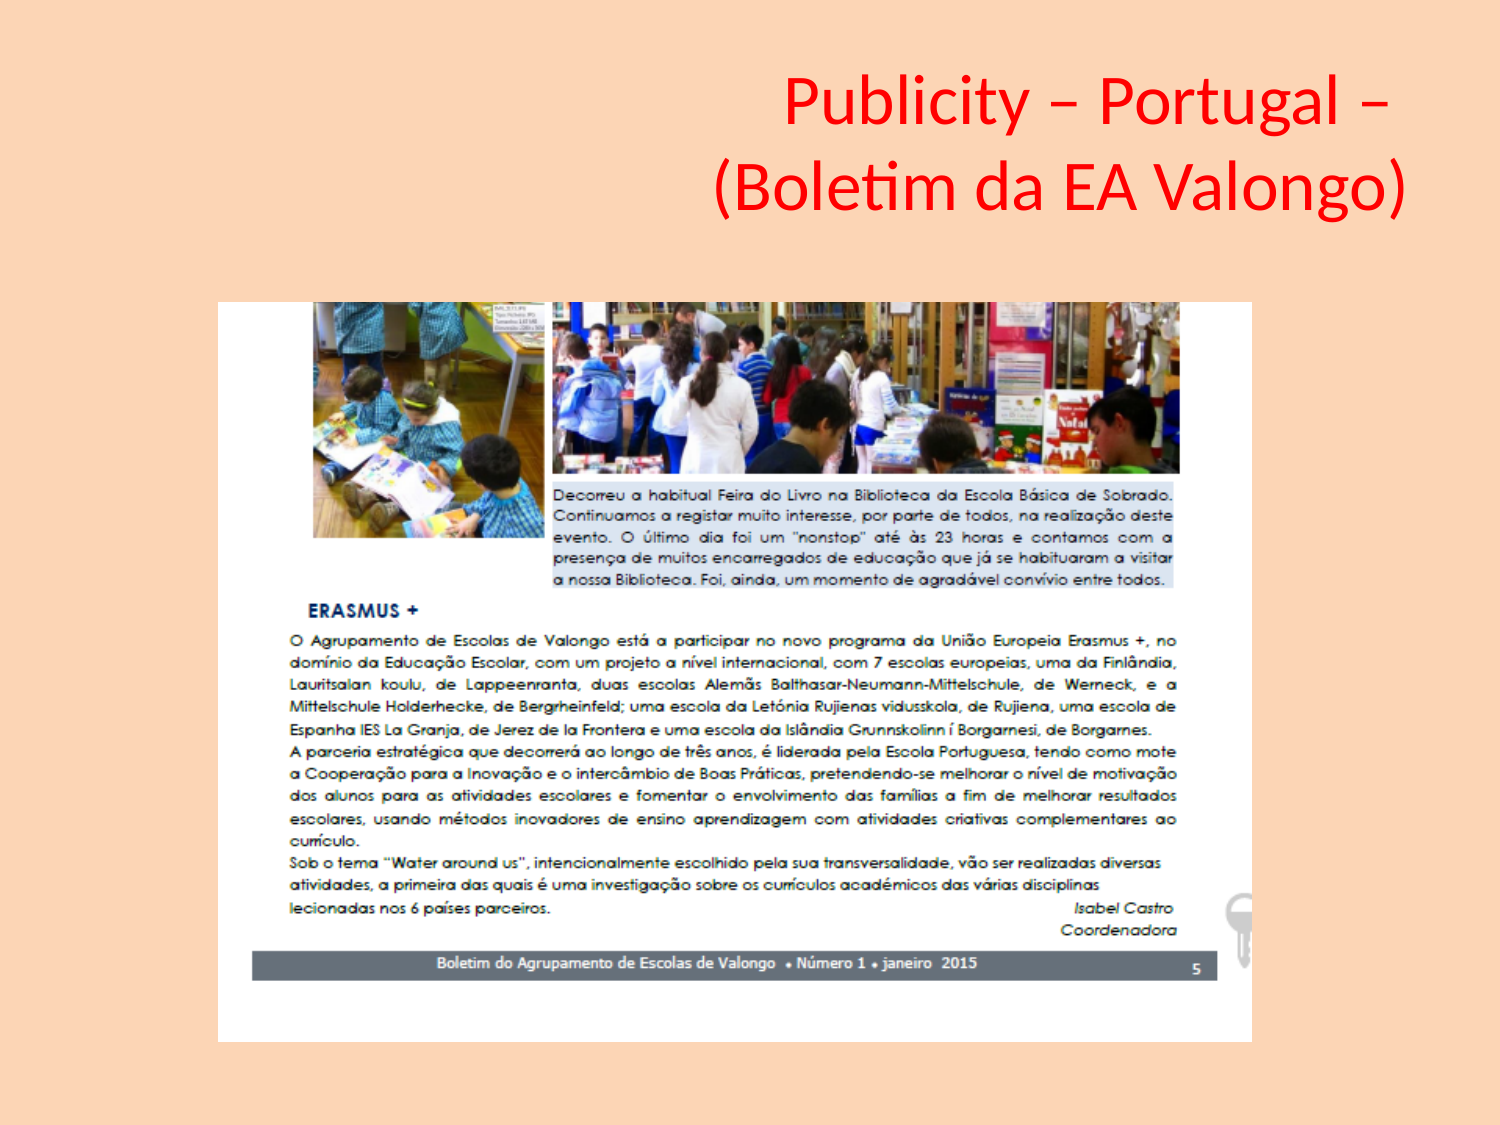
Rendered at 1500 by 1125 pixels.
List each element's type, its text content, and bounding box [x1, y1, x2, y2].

title Publicity – Portugal – (Boletim da EA Valongo) [75, 45, 1425, 233]
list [218, 302, 1252, 1042]
